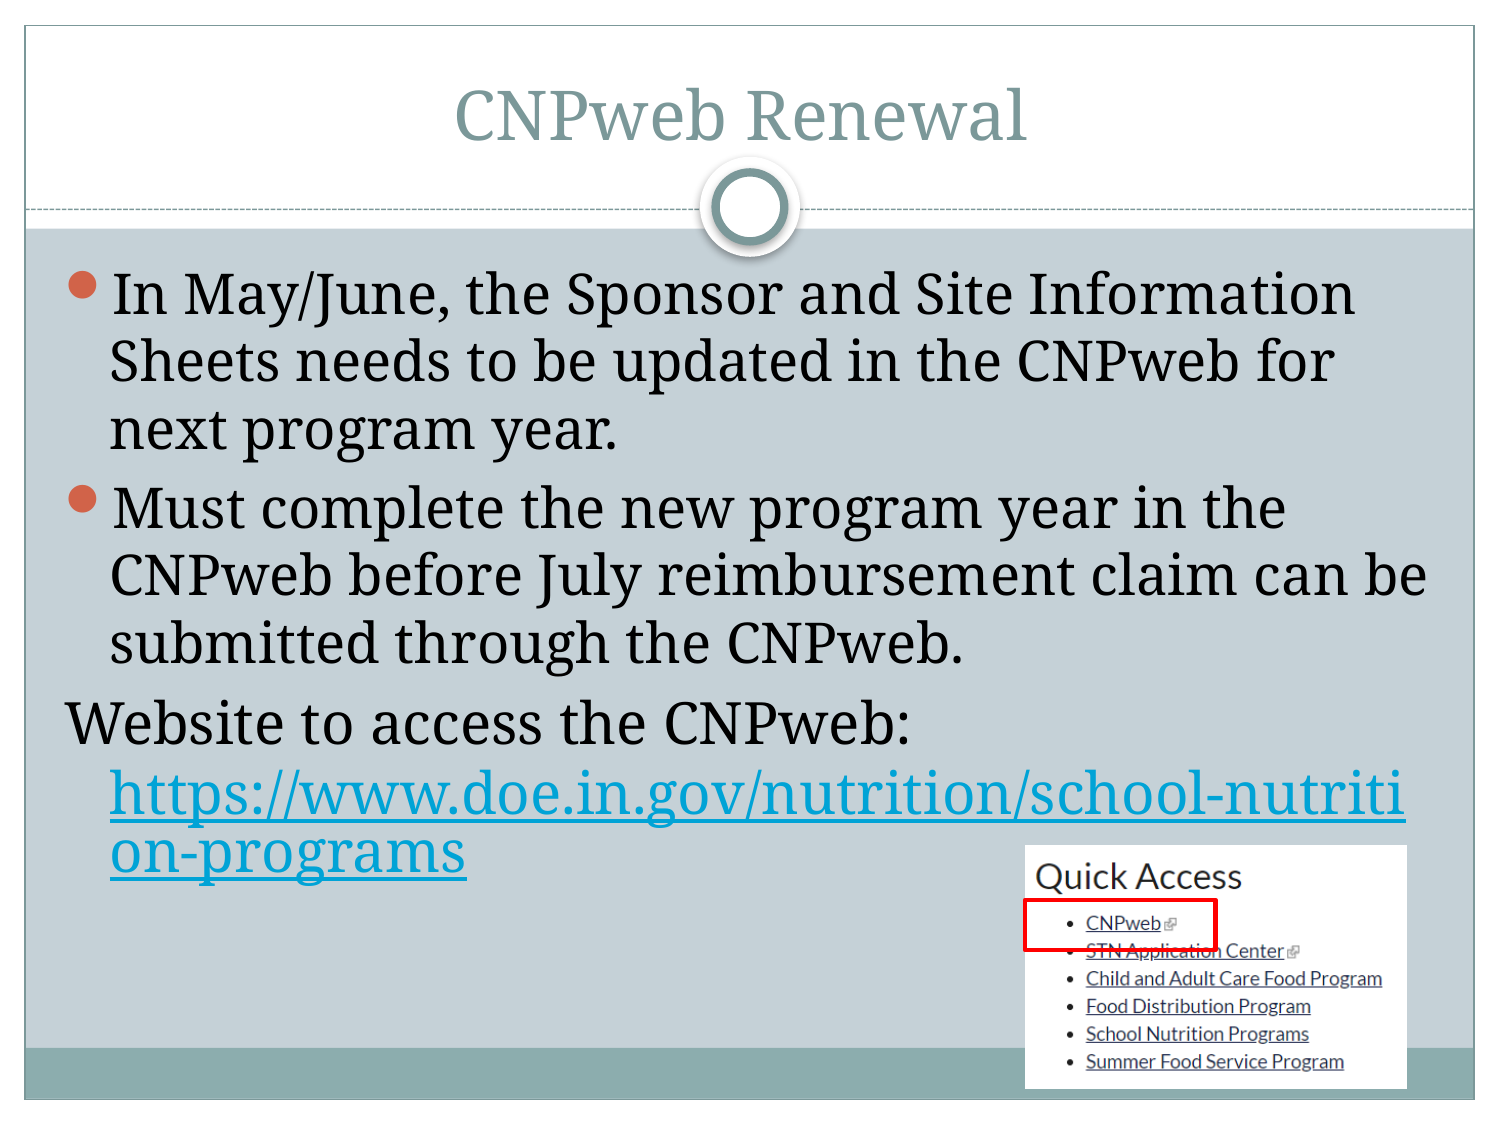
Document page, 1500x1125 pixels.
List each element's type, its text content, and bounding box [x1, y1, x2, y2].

list In May/June, the Sponsor and Site Information Sheets needs to be updated in the CNPweb for next program year. Must complete the new program year in the CNPweb before July reimbursement claim can be submitted through the CNPweb. Website to access the CNPweb: https://www.doe.in.gov/nutrition/school-nutrition-programs [49, 250, 1445, 1001]
title CNPweb Renewal [50, 37, 1450, 162]
picture [1024, 845, 1407, 1090]
